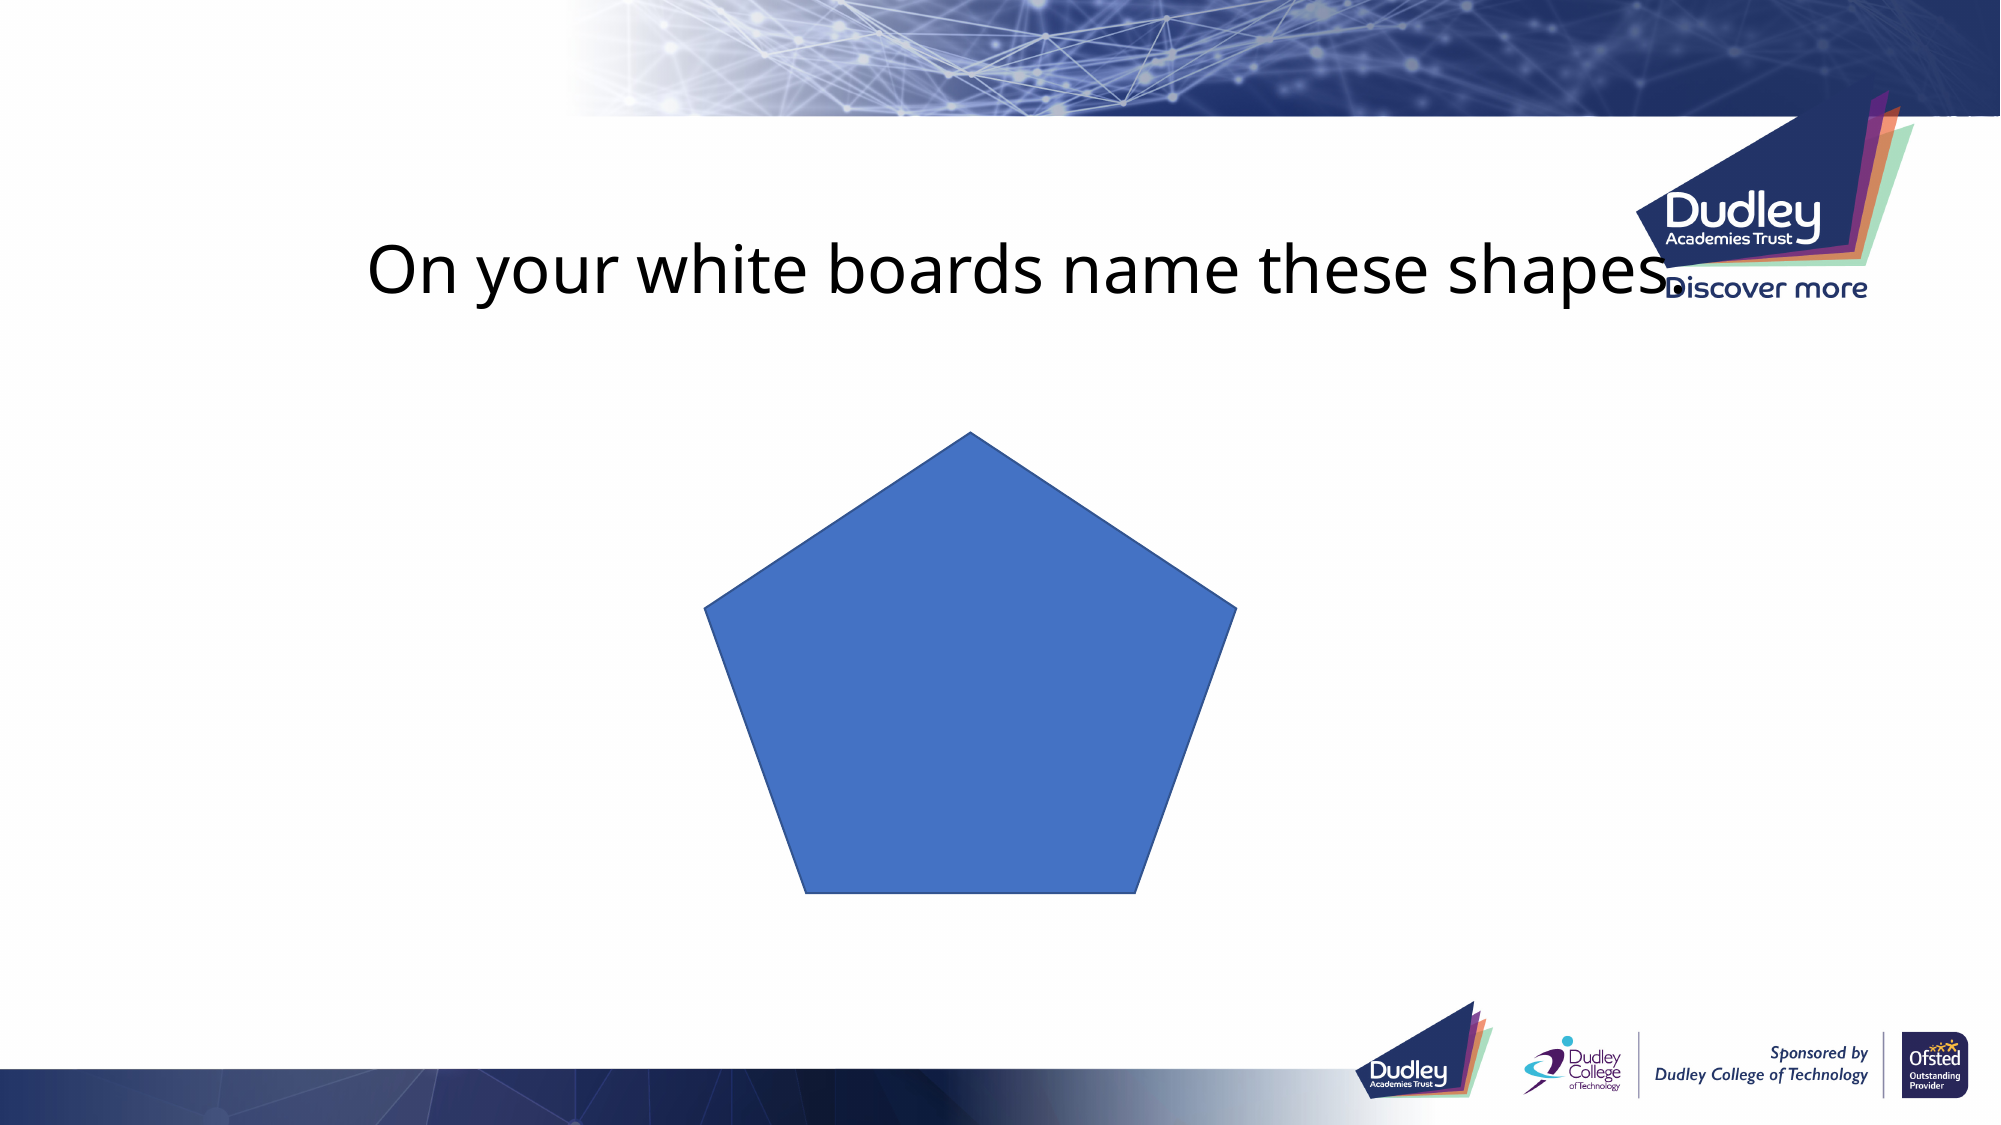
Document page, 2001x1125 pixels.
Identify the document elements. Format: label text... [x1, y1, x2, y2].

text_box [703, 431, 1238, 895]
picture [0, 0, 2000, 1125]
text_box On your white boards name these shapes. [351, 219, 1704, 315]
